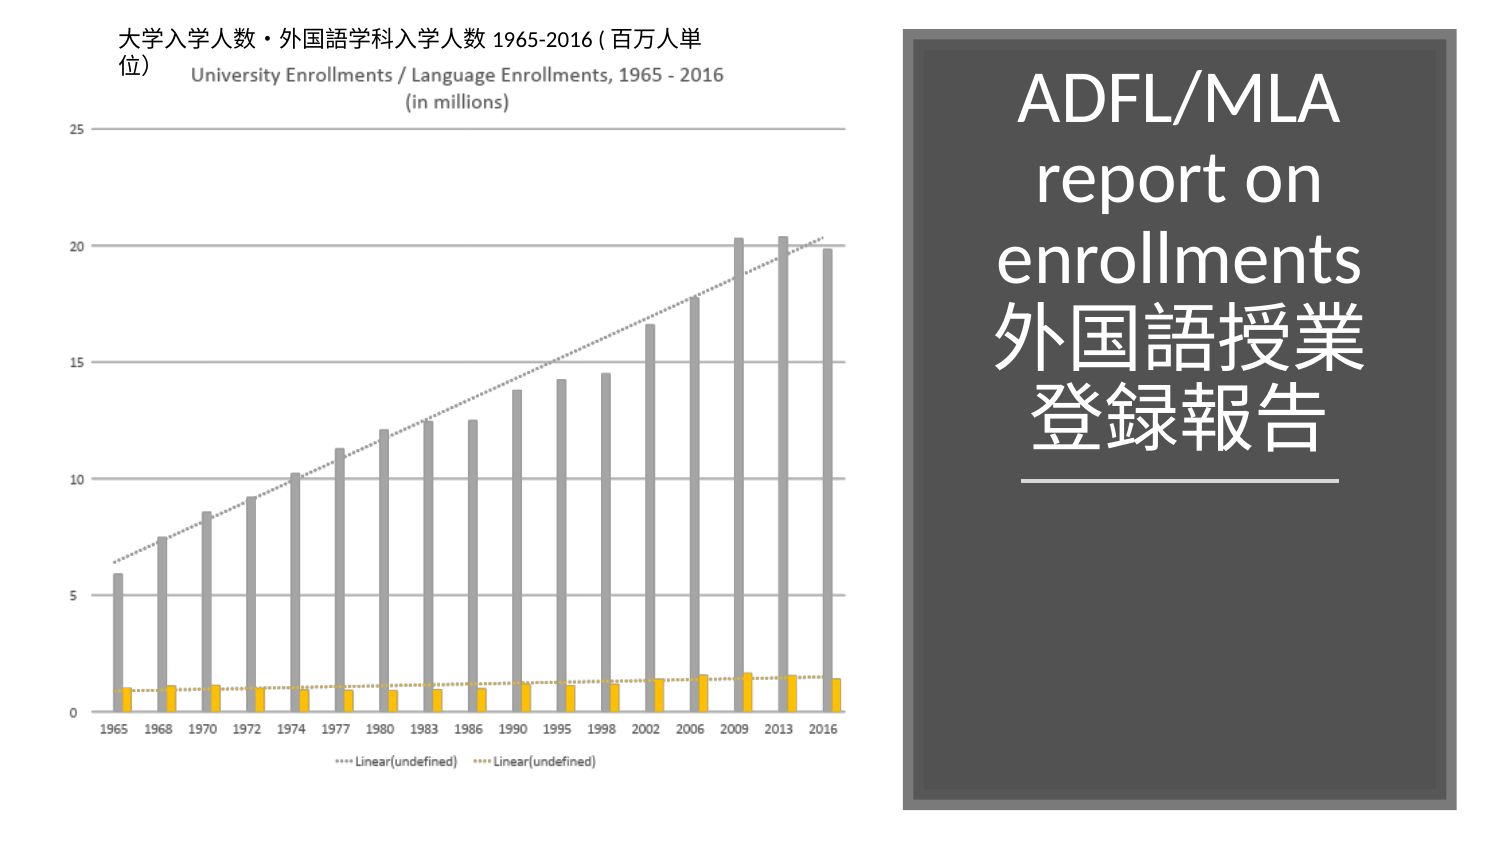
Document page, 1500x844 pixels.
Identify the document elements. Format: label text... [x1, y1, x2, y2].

text_box [913, 39, 1447, 800]
picture [54, 60, 862, 785]
title ADFL/MLA report on enrollments 外国語授業 登録報告 [954, 112, 1405, 468]
text_box 大学入学人数・外国語学科入学人数1965-2016 (百万人単位） [103, 9, 750, 40]
